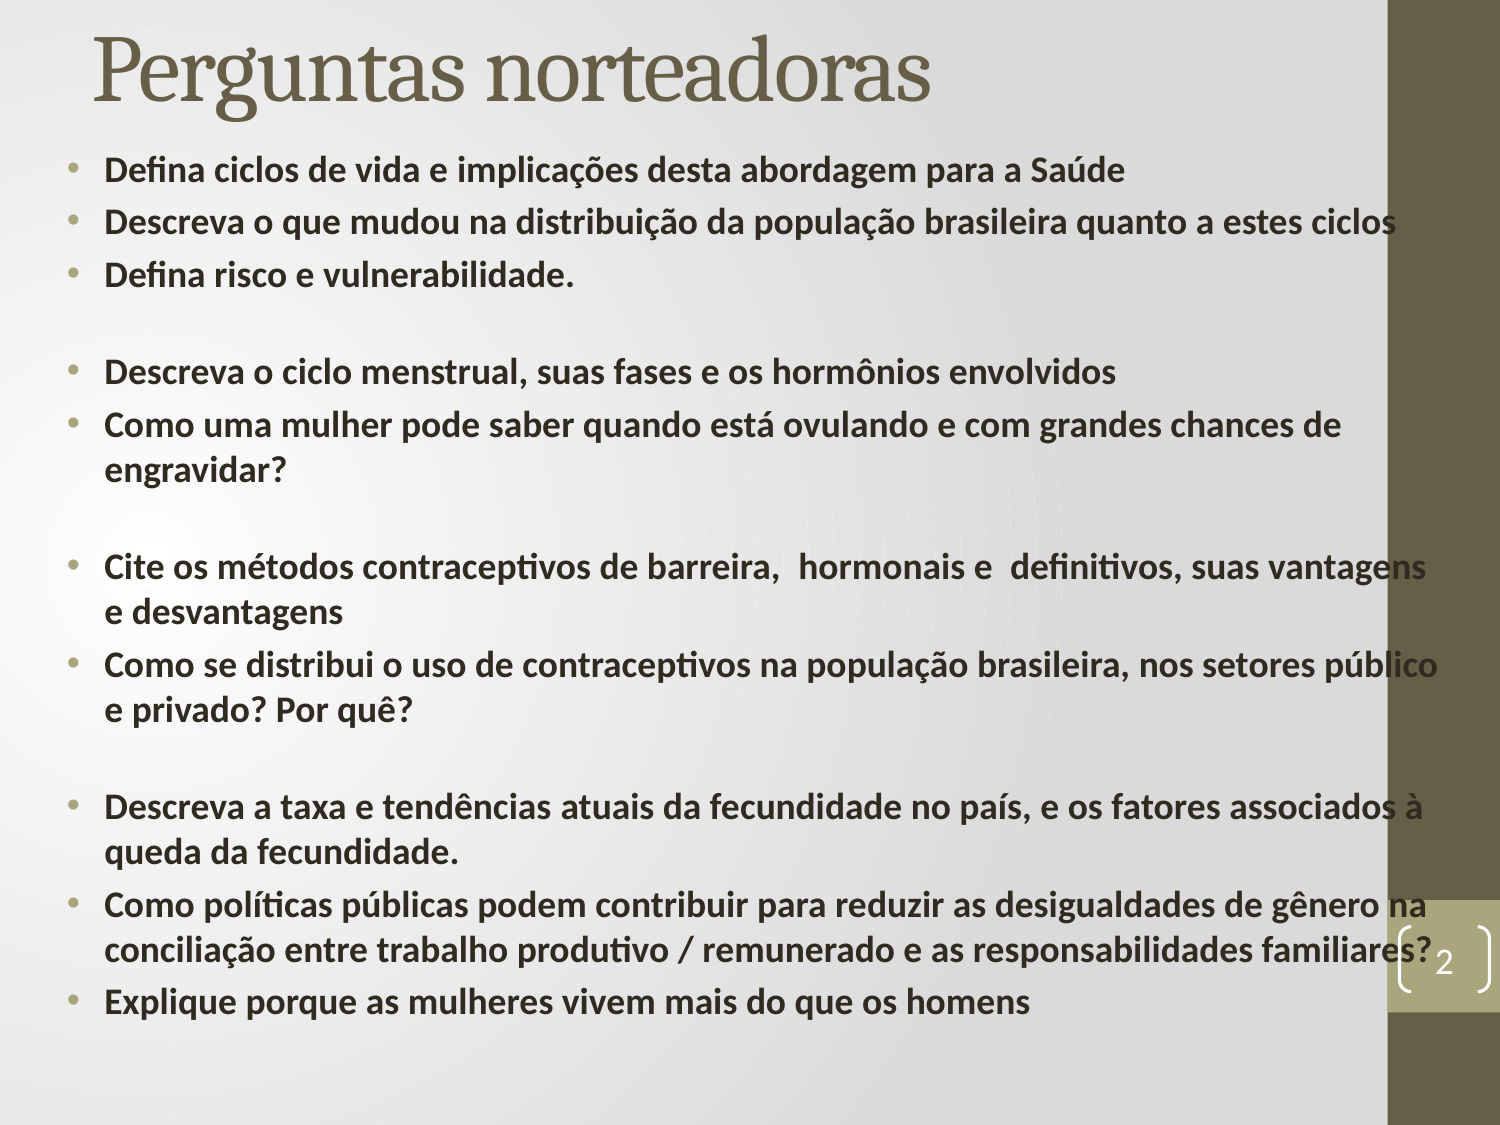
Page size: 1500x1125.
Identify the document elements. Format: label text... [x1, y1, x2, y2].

title Perguntas norteadoras [76, 16, 1427, 110]
slide_number 2 [1397, 925, 1492, 994]
list Defina ciclos de vida e implicações desta abordagem para a Saúde Descreva o que mudou na distribuição da população brasileira quanto a estes ciclos Defina risco e vulnerabilidade. Descreva o ciclo menstrual, suas fases e os hormônios envolvidos Como uma mulher pode saber quando está ovulando e com grandes chances de engravidar? Cite os métodos contraceptivos de barreira, hormonais e definitivos, suas vantagens e desvantagens Como se distribui o uso de contraceptivos na população brasileira, nos setores público e privado? Por quê? Descreva a taxa e tendências atuais da fecundidade no país, e os fatores associados à queda da fecundidade. Como políticas públicas podem contribuir para reduzir as desigualdades de gênero na conciliação entre trabalho produtivo / remunerado e as responsabilidades familiares? Explique porque as mulheres vivem mais do que os homens [33, 137, 1459, 1066]
